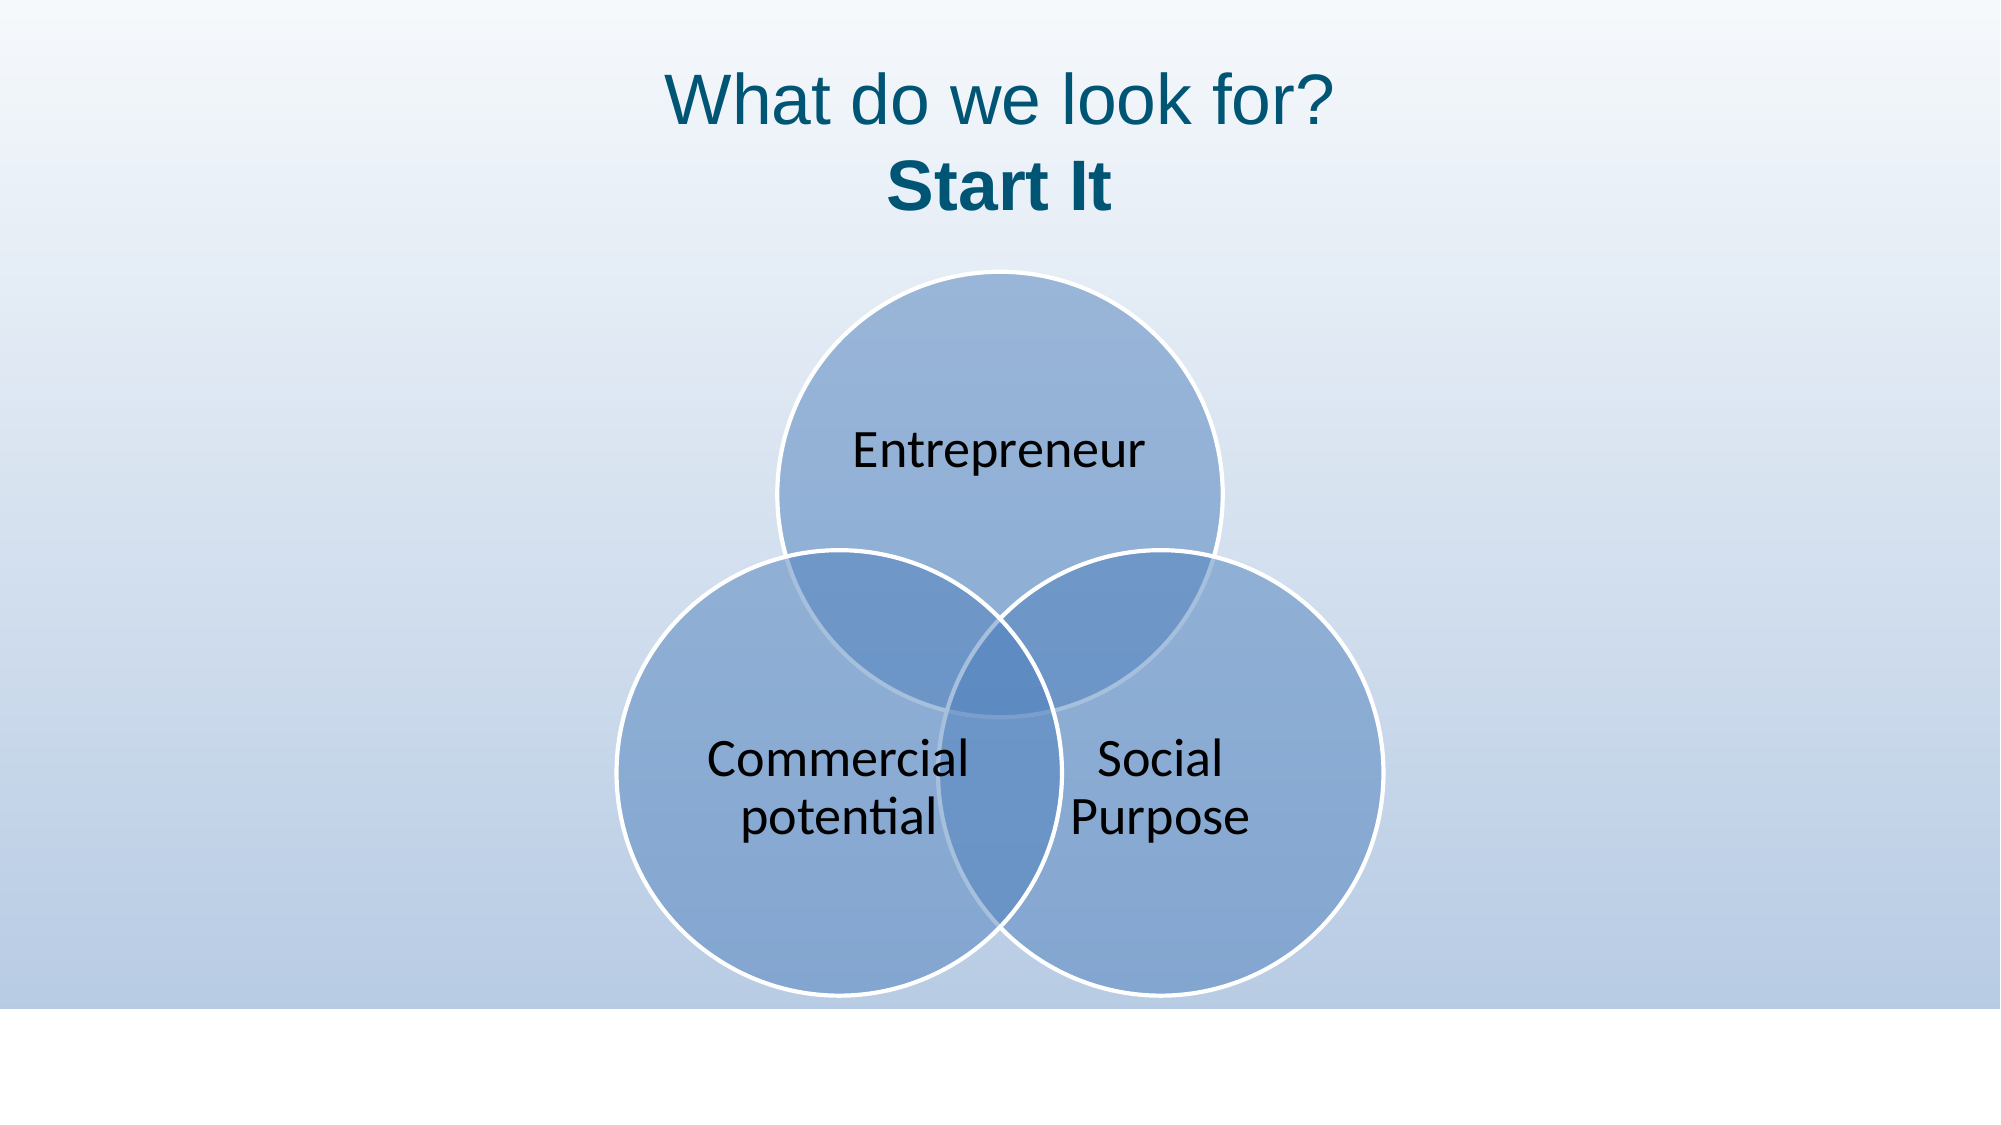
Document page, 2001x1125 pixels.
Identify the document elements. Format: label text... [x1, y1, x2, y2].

title What do we look for? Start It [99, 45, 1900, 233]
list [324, 262, 1676, 1006]
